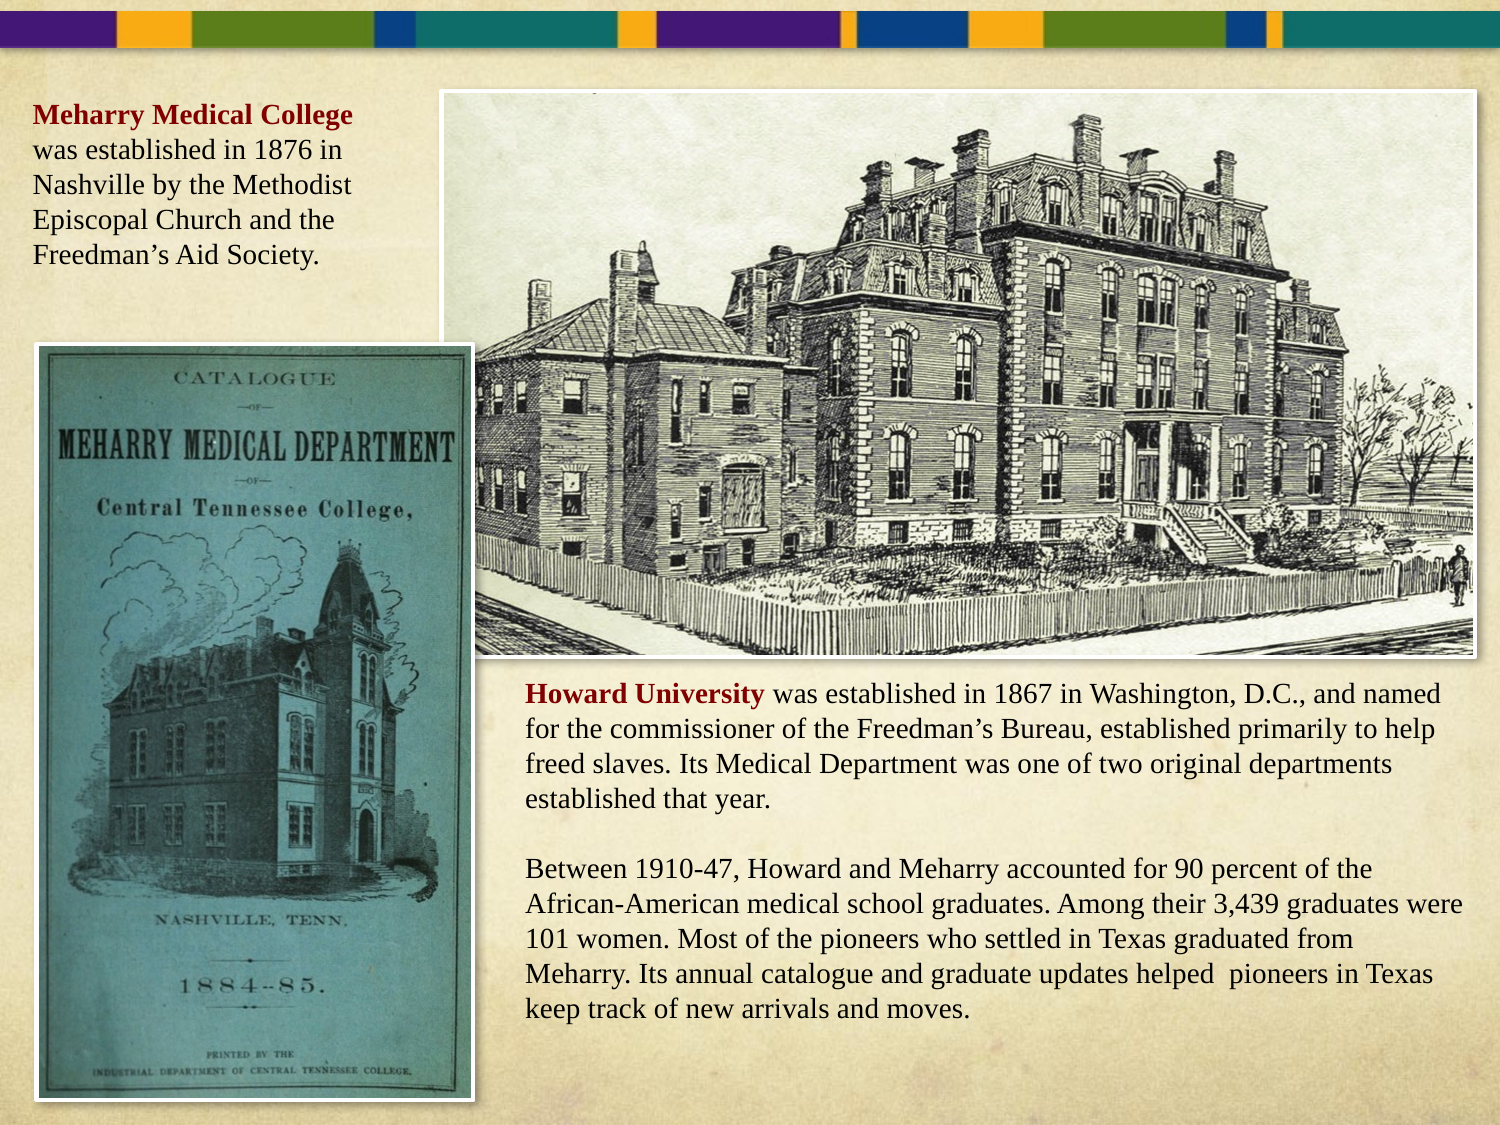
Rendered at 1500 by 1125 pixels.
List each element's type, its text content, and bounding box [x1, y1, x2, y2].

text_box Howard University was established in 1867 in Washington, D.C., and named for the commissioner of the Freedman’s Bureau, established primarily to help freed slaves. Its Medical Department was one of two original departments established that year. Between 1910-47, Howard and Meharry accounted for 90 percent of the African-American medical school graduates. Among their 3,439 graduates were 101 women. Most of the pioneers who settled in Texas graduated from Meharry. Its annual catalogue and graduate updates helped pioneers in Texas keep track of new arrivals and moves. [510, 668, 1480, 1067]
picture [0, 0, 1500, 1125]
text_box Meharry Medical College was established in 1876 in Nashville by the Methodist Episcopal Church and the Freedman’s Aid Society. [17, 87, 386, 313]
